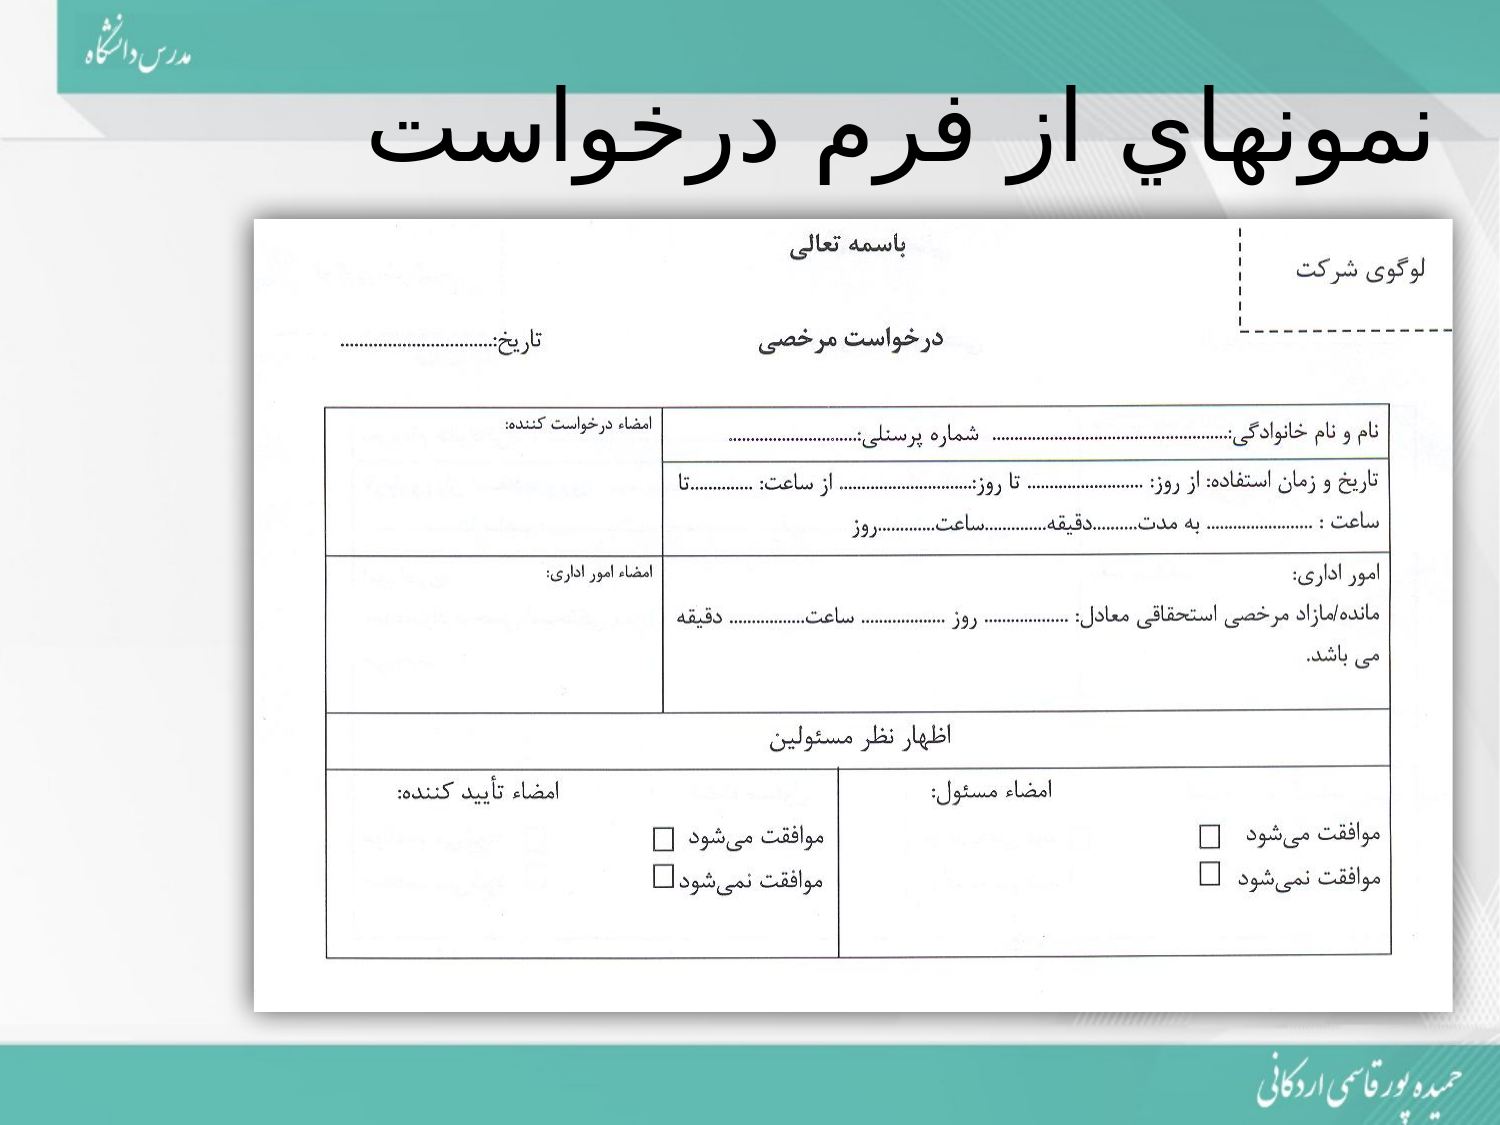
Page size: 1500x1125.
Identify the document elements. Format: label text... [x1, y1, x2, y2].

text_box نمونه­اي از فرم درخواست مرخصي [253, 54, 1453, 201]
picture [0, 0, 1500, 1125]
